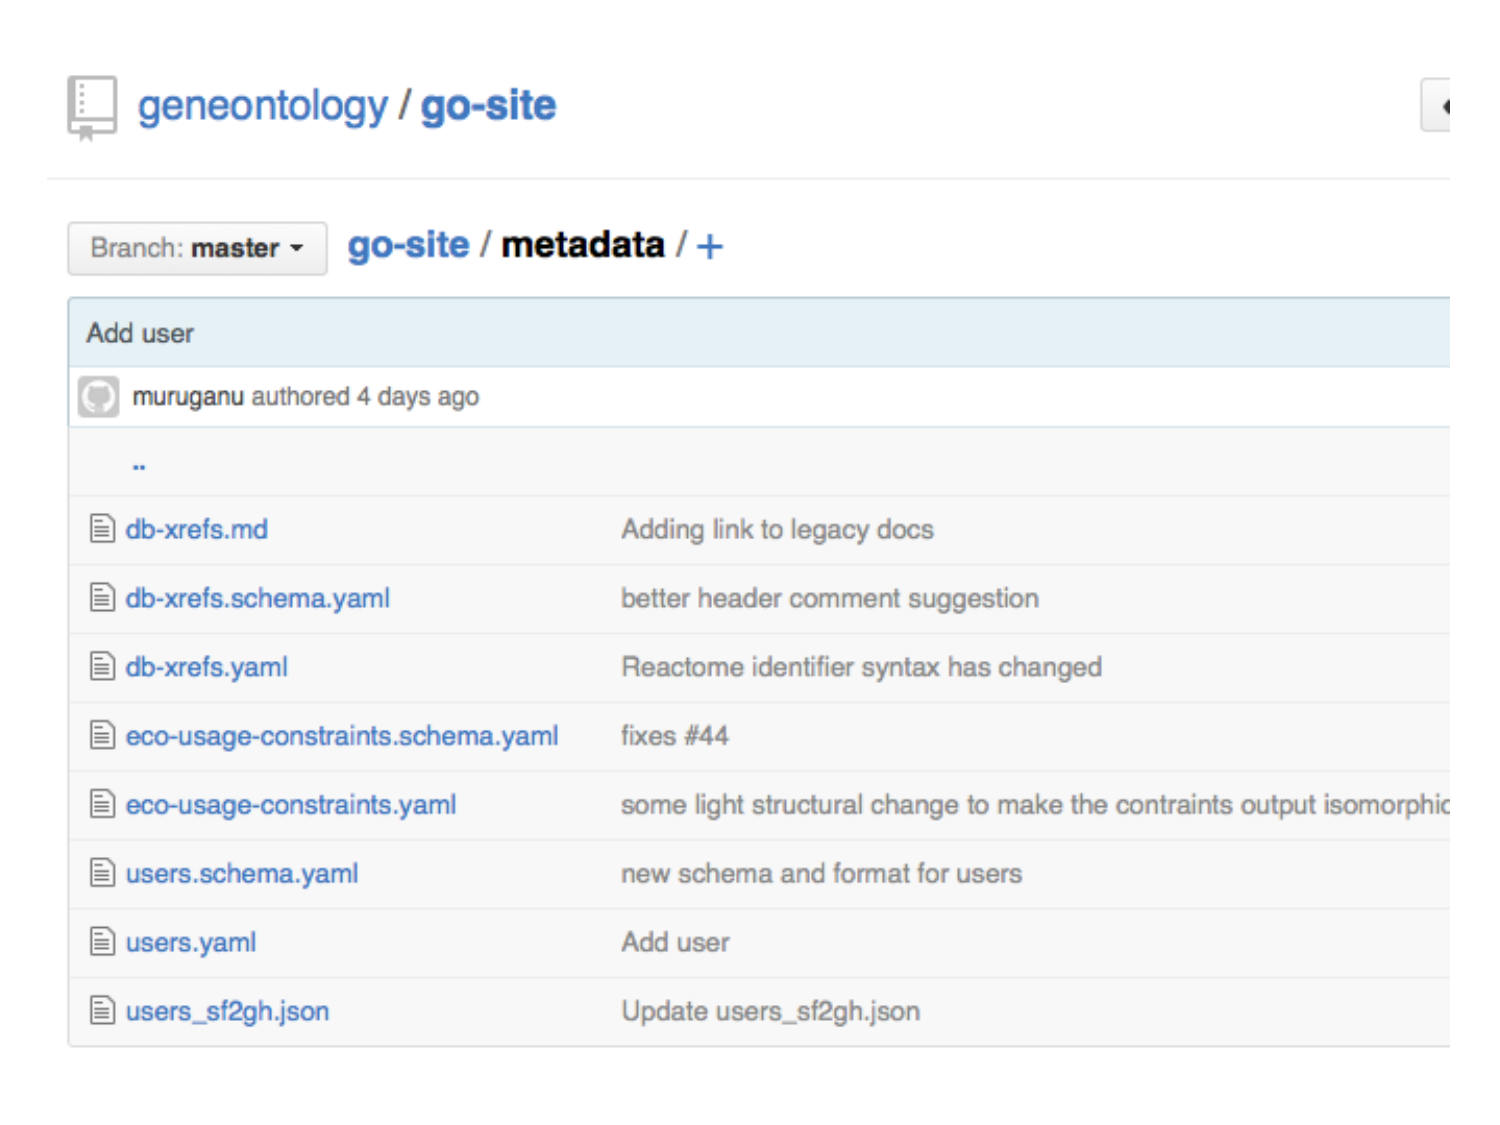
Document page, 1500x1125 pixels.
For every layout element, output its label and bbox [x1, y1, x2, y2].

picture [47, 49, 1451, 1074]
